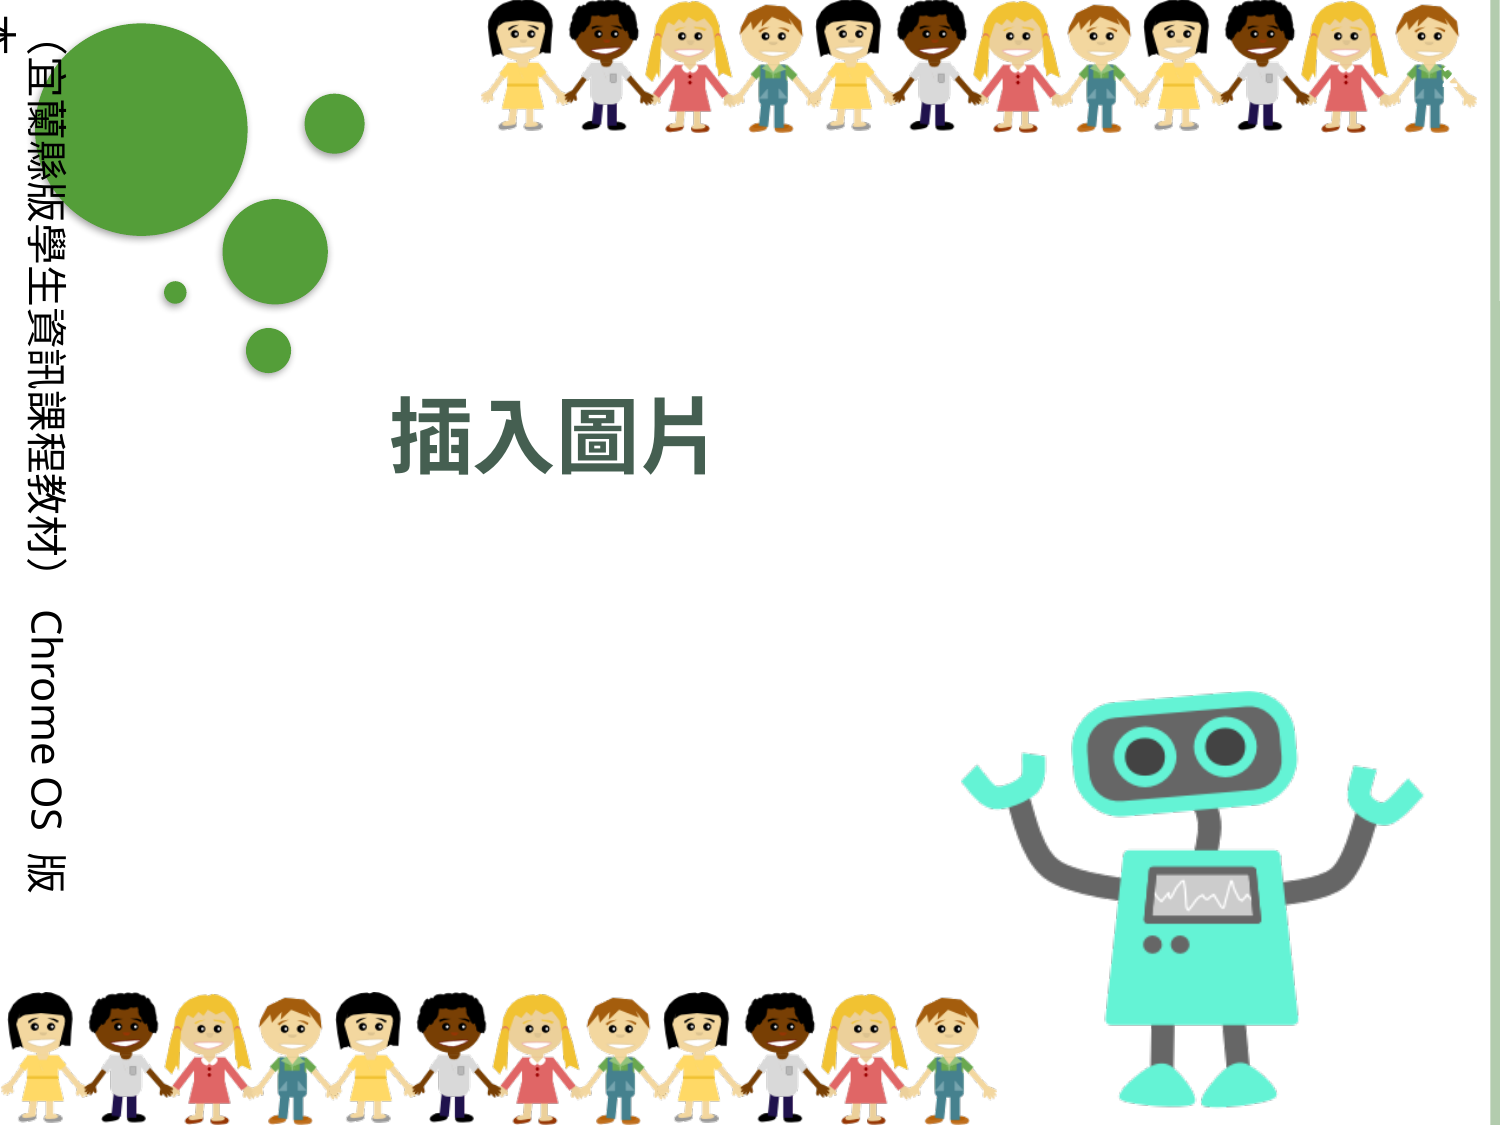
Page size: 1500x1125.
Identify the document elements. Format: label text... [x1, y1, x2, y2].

picture [480, 0, 1477, 133]
title 插入圖片 [375, 180, 1388, 492]
slide_number 2 [1400, 35, 1500, 121]
picture [0, 691, 1425, 1125]
